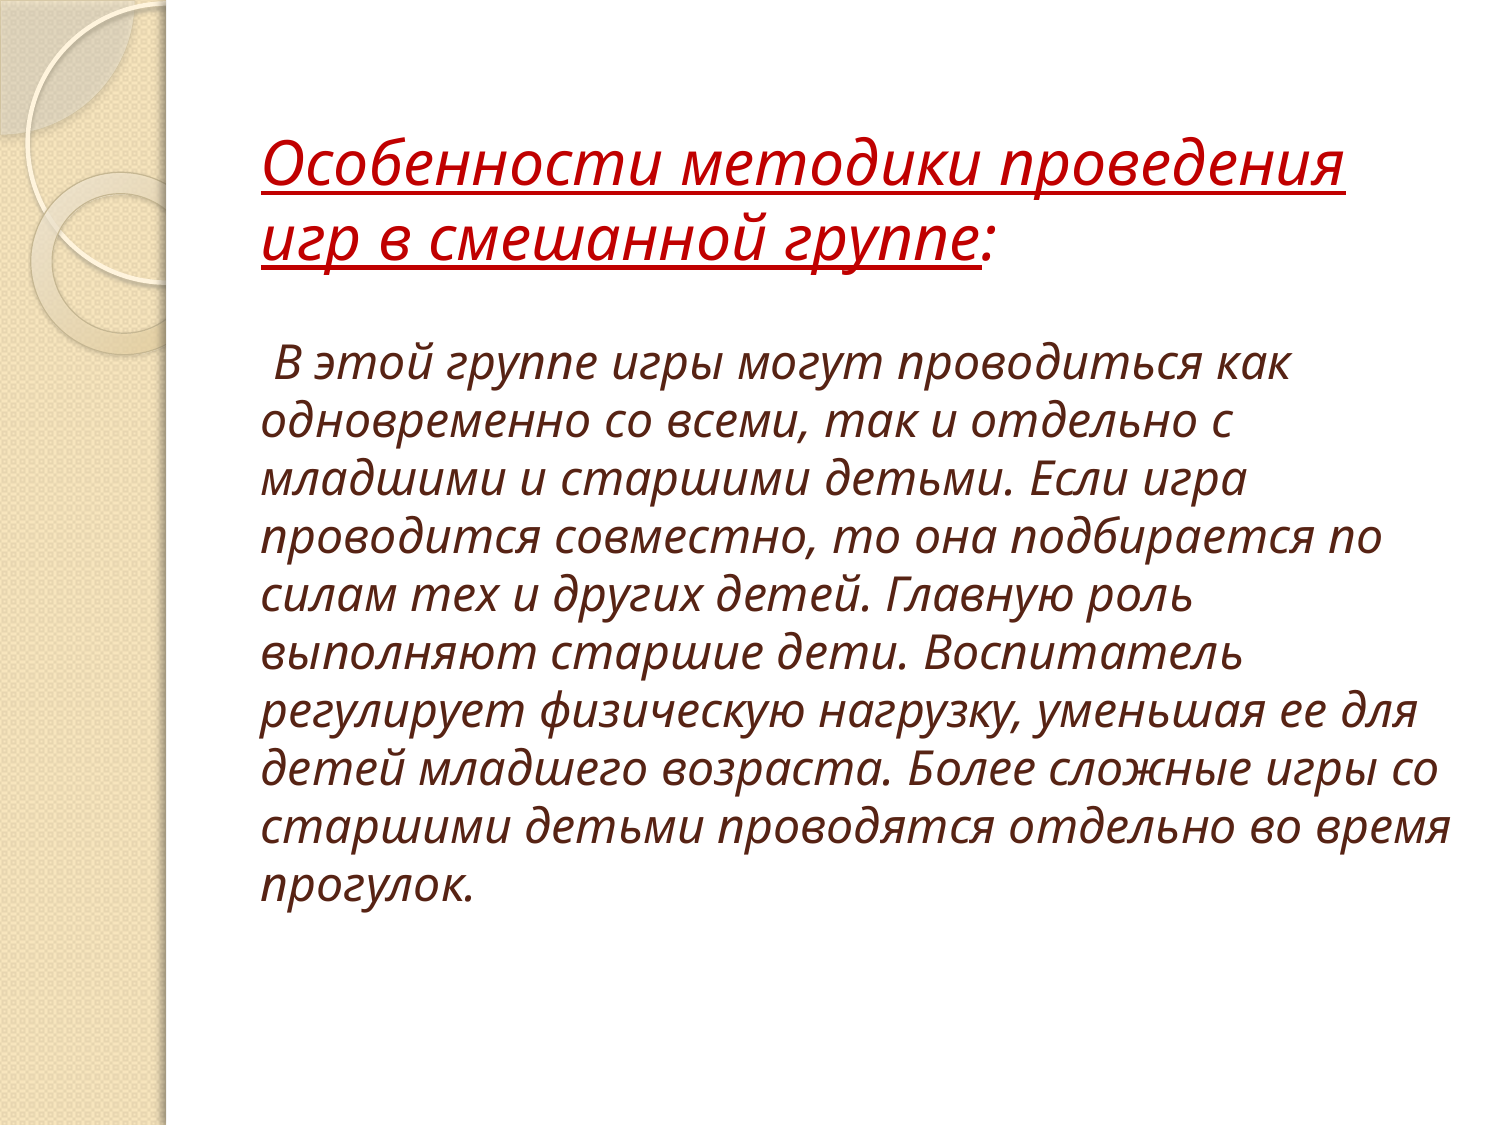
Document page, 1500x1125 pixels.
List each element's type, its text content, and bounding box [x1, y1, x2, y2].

title Особенности методики проведения игр в смешанной группе: В этой группе игры могут проводиться как одновременно со всеми, так и отдельно с младшими и старшими детьми. Если игра проводится совместно, то она подбирается по силам тех и других детей. Главную роль выполняют старшие дети. Воспитатель регулирует физическую нагрузку, уменьшая ее для детей младшего возраста. Более сложные игры со старшими детьми проводятся отдельно во время прогулок. [246, 0, 1477, 1067]
